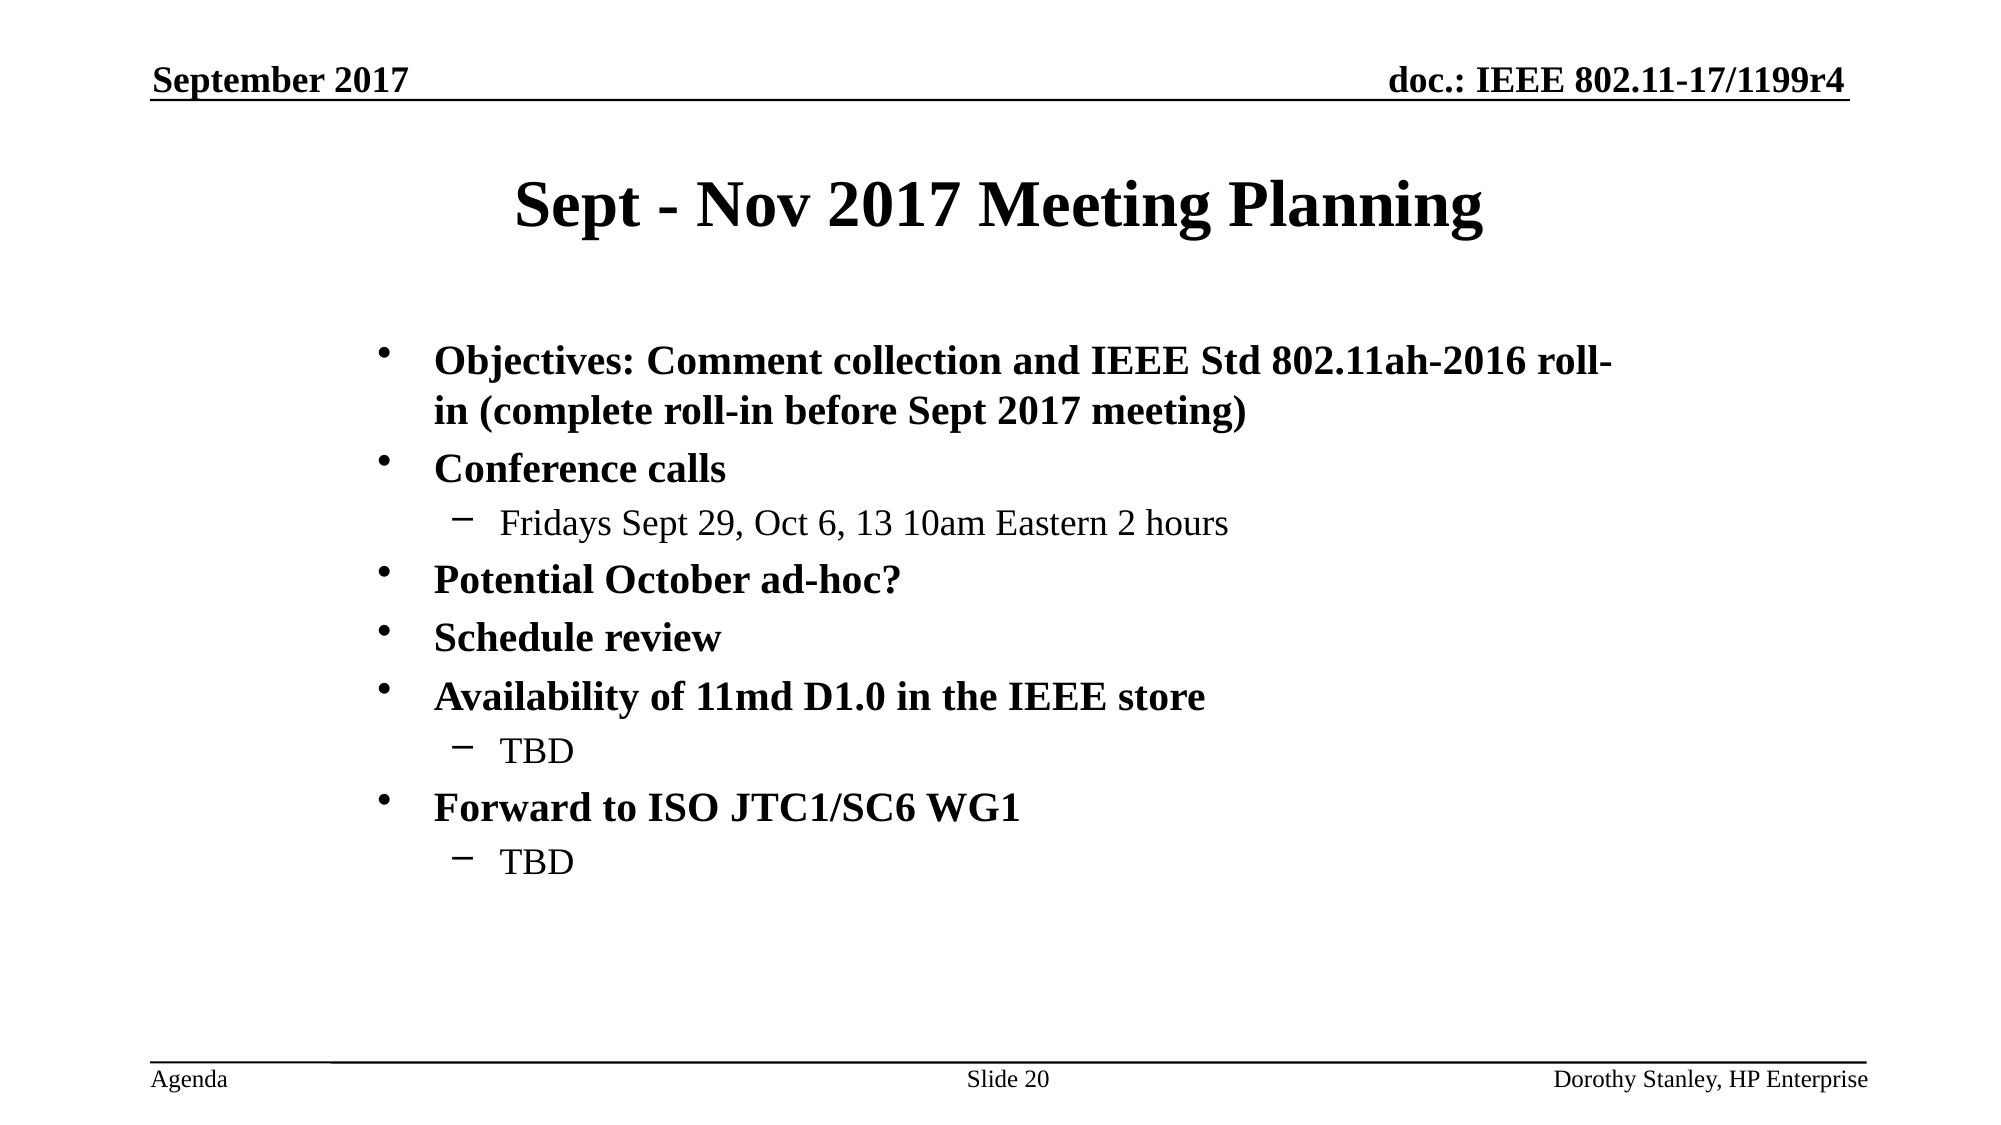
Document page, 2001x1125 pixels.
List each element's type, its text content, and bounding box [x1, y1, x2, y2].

footer Dorothy Stanley, HP Enterprise [1549, 1062, 1869, 1093]
list Objectives: Comment collection and IEEE Std 802.11ah-2016 roll-in (complete roll-in before Sept 2017 meeting) Conference calls Fridays Sept 29, Oct 6, 13 10am Eastern 2 hours Potential October ad-hoc? Schedule review Availability of 11md D1.0 in the IEEE store TBD Forward to ISO JTC1/SC6 WG1 TBD [362, 324, 1638, 1013]
title Sept - Nov 2017 Meeting Planning [150, 112, 1850, 288]
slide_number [152, 54, 567, 100]
slide_number Slide 20 [966, 1062, 1051, 1093]
